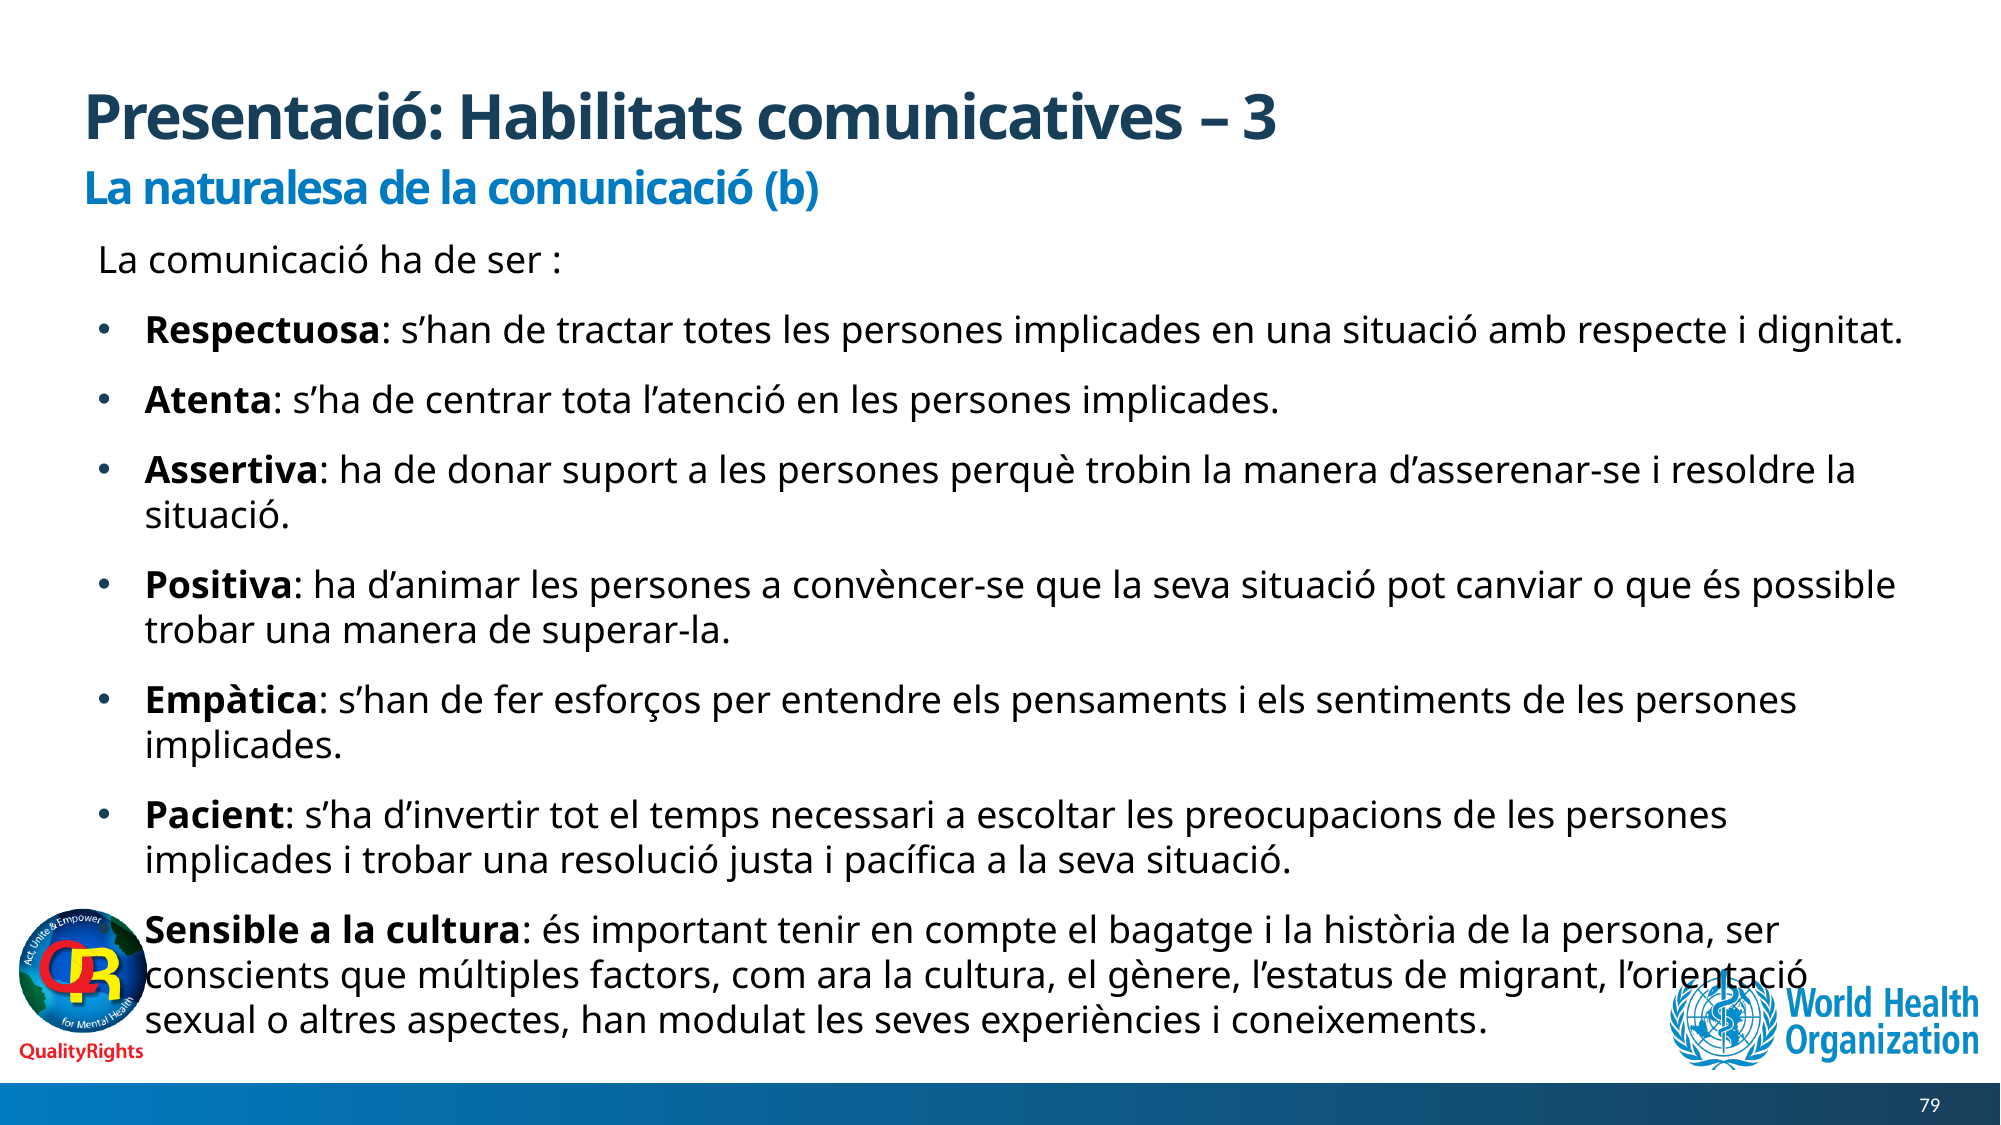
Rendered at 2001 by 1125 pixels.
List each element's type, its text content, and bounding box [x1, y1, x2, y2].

picture [1730, 969, 1978, 1070]
picture [1678, 1024, 1682, 1034]
picture [1725, 1040, 1747, 1054]
picture [1700, 986, 1712, 992]
picture [1711, 1021, 1722, 1029]
picture [0, 891, 162, 1076]
picture [1716, 1064, 1731, 1070]
picture [1670, 986, 1684, 1011]
picture [1682, 986, 1766, 1060]
picture [1726, 988, 1733, 999]
picture [1670, 1029, 1716, 1070]
title Presentació: Habilitats comunicatives – 3 [83, 83, 1690, 154]
list La comunicació ha de ser : Respectuosa: s’han de tractar totes les persones implicades en una situació amb respecte i dignitat. Atenta: s’ha de centrar tota l’atenció en les persones implicades. Assertiva: ha de donar suport a les persones perquè trobin la manera d’asserenar-se i resoldre la situació. Positiva: ha d’animar les persones a convèncer-se que la seva situació pot canviar o que és possible trobar una manera de superar-la. Empàtica: s’han de fer esforços per entendre els pensaments i els sentiments de les persones implicades. Pacient: s’ha d’invertir tot el temps necessari a escoltar les preocupacions de les persones implicades i trobar una resolució justa i pacífica a la seva situació. Sensible a la cultura: és important tenir en compte el bagatge i la història de la persona, ser conscients que múltiples factors, com ara la cultura, el gènere, l’estatus de migrant, l’orientació sexual o altres aspectes, han modulat les seves experiències i coneixements. [97, 228, 1917, 986]
picture [1860, 1000, 1865, 1013]
list La naturalesa de la comunicació (b) [83, 155, 1917, 215]
